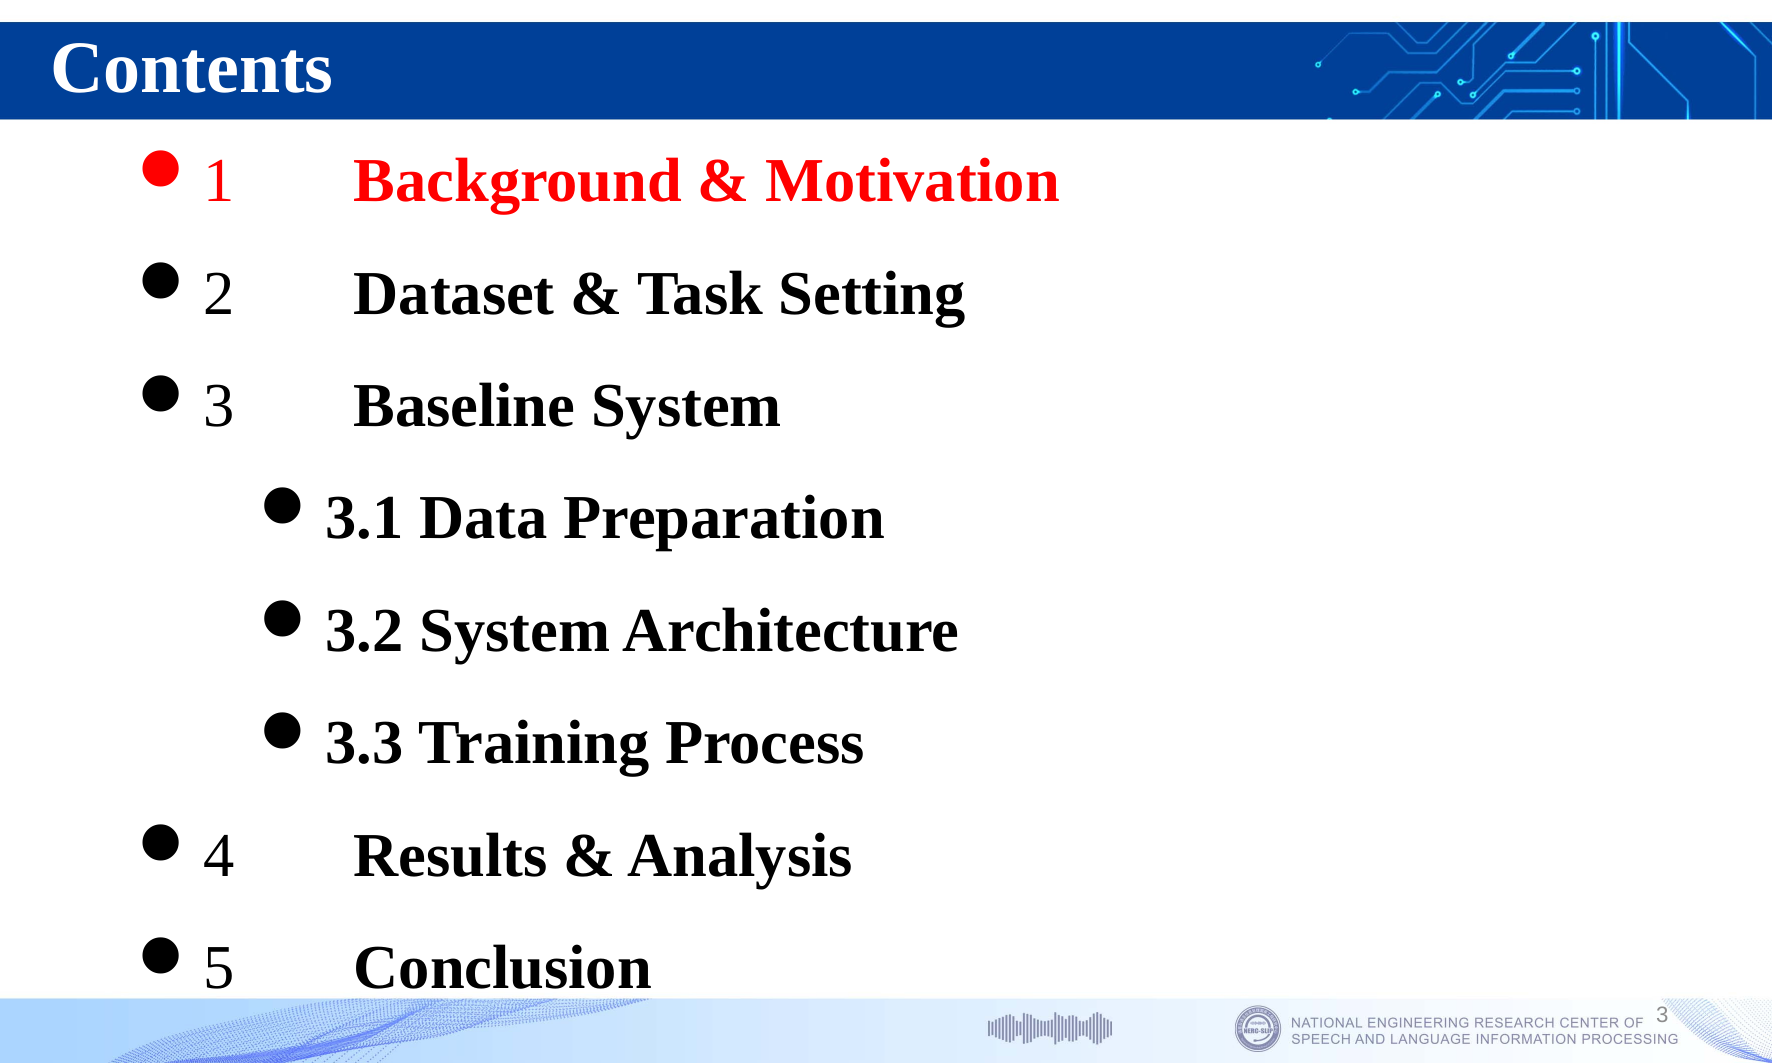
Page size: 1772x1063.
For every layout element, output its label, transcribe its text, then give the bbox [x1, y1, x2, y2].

picture [0, 0, 1772, 1063]
text_box Contents [35, 11, 472, 116]
text_box 1 Background & Motivation 2 Dataset & Task Setting 3 Baseline System 3.1 Data Preparation 3.2 System Architecture 3.3 Training Process 4 Results & Analysis 5 Conclusion [122, 94, 1741, 1063]
slide_number 3 [1269, 985, 1684, 1042]
